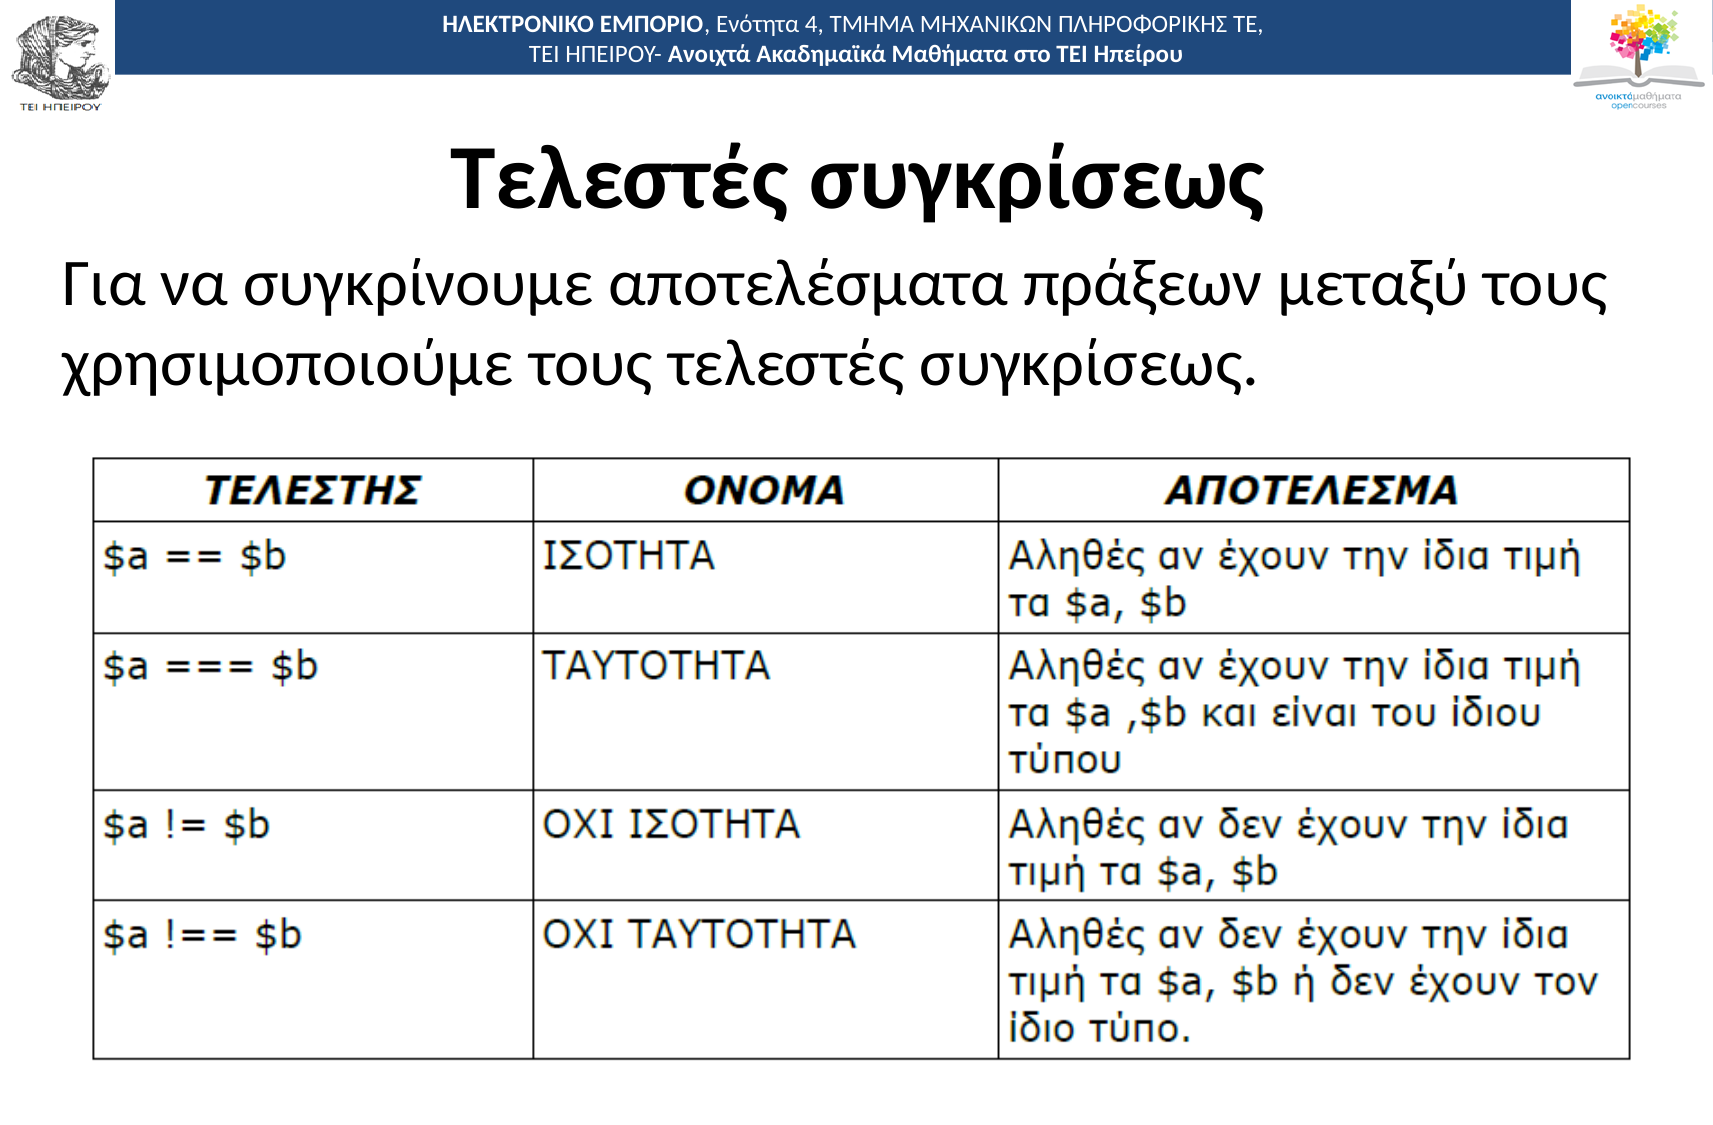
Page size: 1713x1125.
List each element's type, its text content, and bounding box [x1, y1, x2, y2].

title Τελεστές συγκρίσεως [87, 78, 1629, 231]
text_box ΗΛΕΚΤΡΟΝΙΚΟ ΕΜΠΟΡΙΟ, Ενότητα 4, ΤΜΗΜΑ ΜΗΧΑΝΙΚΩΝ ΠΛΗΡΟΦΟΡΙΚΗΣ ΤΕ, ΤΕΙ ΗΠΕΙΡΟΥ- Ανοιχτά Ακαδημαϊκά Μαθήματα στο ΤΕΙ Ηπείρου [116, 0, 1568, 75]
text_box Για να συγκρίνουμε αποτελέσματα πράξεων μεταξύ τους χρησιμοποιούμε τους τελεστές συγκρίσεως. [47, 231, 1666, 409]
picture [64, 455, 1658, 1071]
picture [0, 0, 115, 114]
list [1570, 0, 1713, 114]
